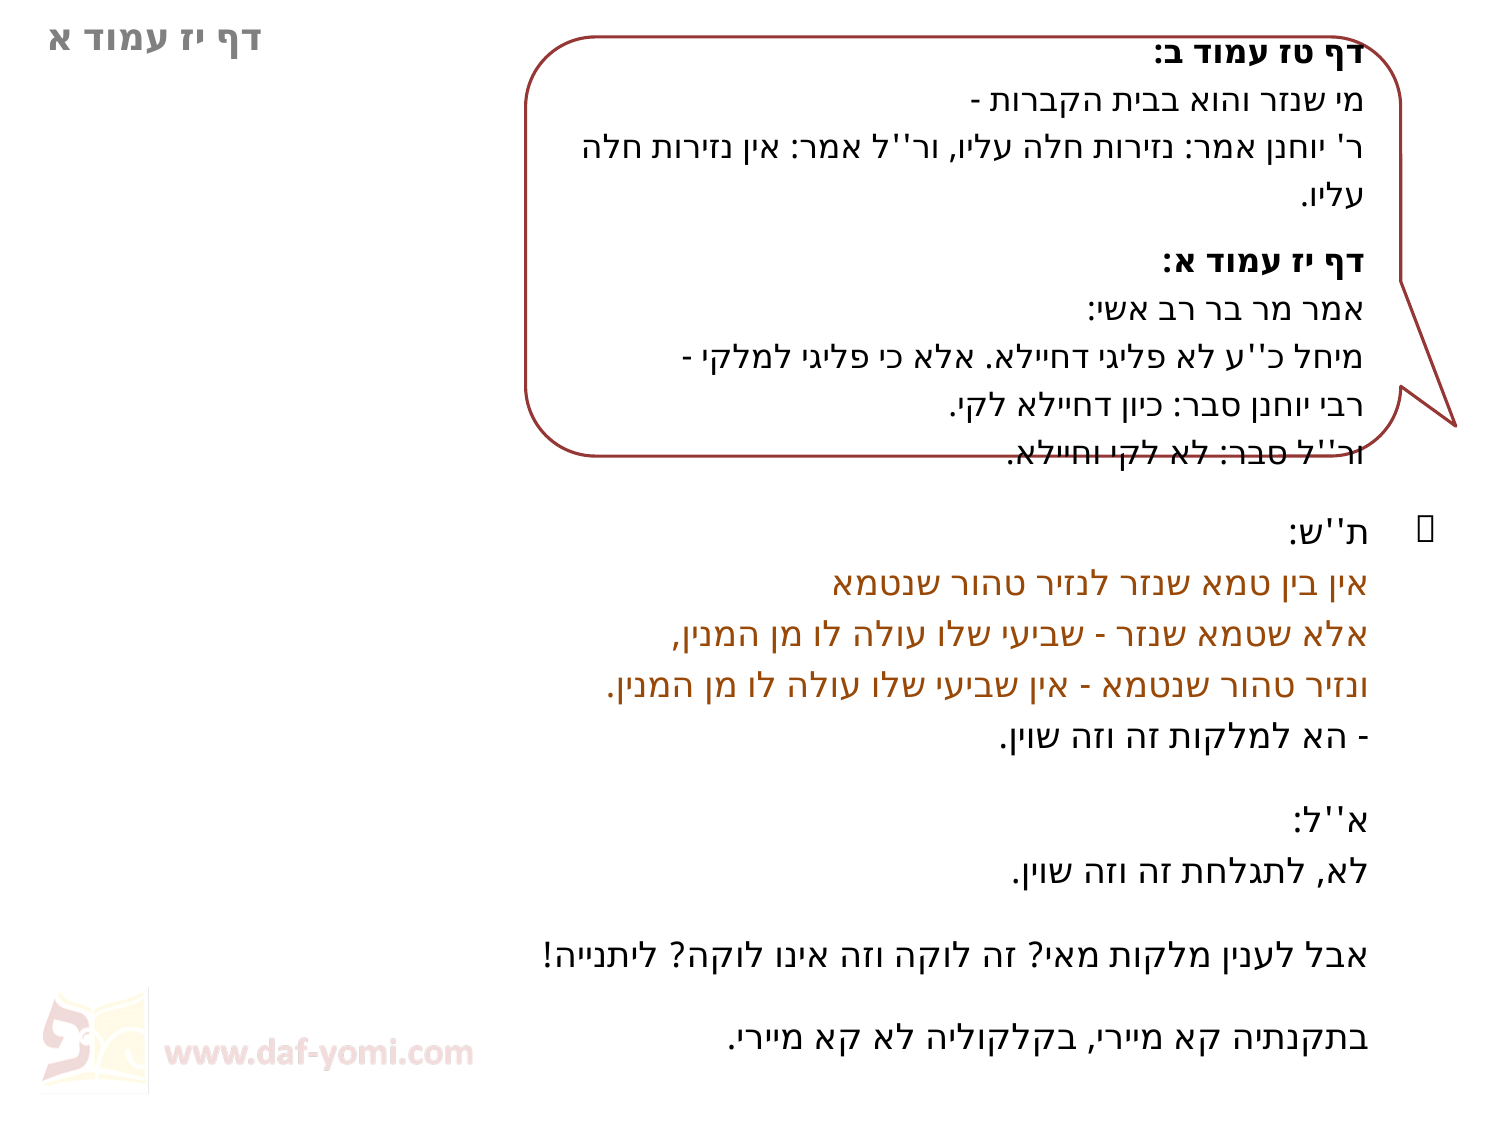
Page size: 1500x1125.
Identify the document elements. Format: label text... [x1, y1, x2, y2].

text_box ת''ש: אין בין טמא שנזר לנזיר טהור שנטמא אלא שטמא שנזר - שביעי שלו עולה לו מן המנין, ונזיר טהור שנטמא - אין שביעי שלו עולה לו מן המנין. - הא למלקות זה וזה שוין. א''ל: לא, לתגלחת זה וזה שוין. אבל לענין מלקות מאי? זה לוקה וזה אינו לוקה? ליתנייה! בתקנתיה קא מיירי, בקלקוליה לא קא מיירי. [191, 492, 1385, 1065]
text_box  [1358, 497, 1452, 558]
picture [40, 987, 553, 1098]
text_box דף טז עמוד ב: מי שנזר והוא בבית הקברות - ר' יוחנן אמר: נזירות חלה עליו, ור''ל אמר: אין נזירות חלה עליו. דף יז עמוד א: אמר מר בר רב אשי: מיחל כ''ע לא פליגי דחיילא. אלא כי פליגי למלקי - רבי יוחנן סבר: כיון דחיילא לקי. ור''ל סבר: לא לקי וחיילא. [523, 34, 1458, 459]
text_box דף יז עמוד א [0, 5, 278, 66]
